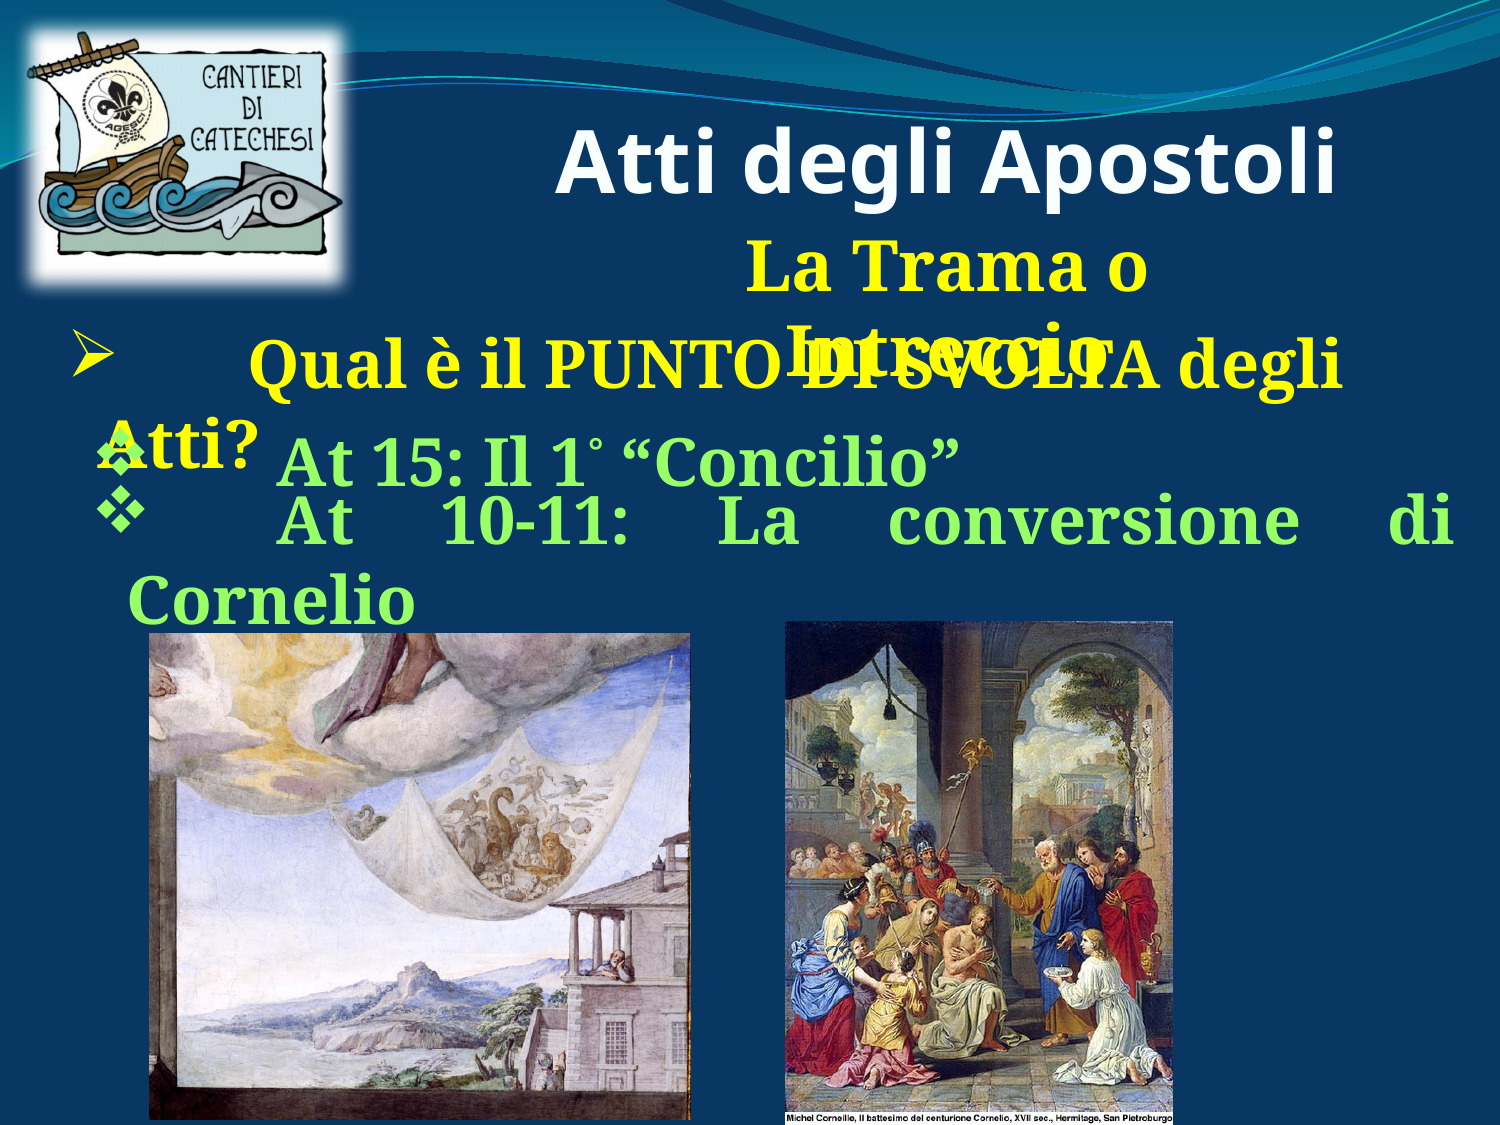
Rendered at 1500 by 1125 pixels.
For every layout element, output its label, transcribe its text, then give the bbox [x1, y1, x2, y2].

picture [149, 633, 692, 1120]
picture [785, 621, 1173, 1125]
text_box La Trama o Intreccio [575, 213, 1320, 314]
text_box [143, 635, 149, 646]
picture [11, 17, 361, 303]
text_box At 15: Il 1° “Concilio” [53, 412, 1471, 508]
text_box Qual è il Punto di Svolta degli Atti? [53, 314, 1471, 412]
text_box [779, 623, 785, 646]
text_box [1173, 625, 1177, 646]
text_box Atti degli Apostoli [531, 98, 1365, 219]
text_box At 10-11: La conversione di Cornelio [53, 508, 1471, 646]
